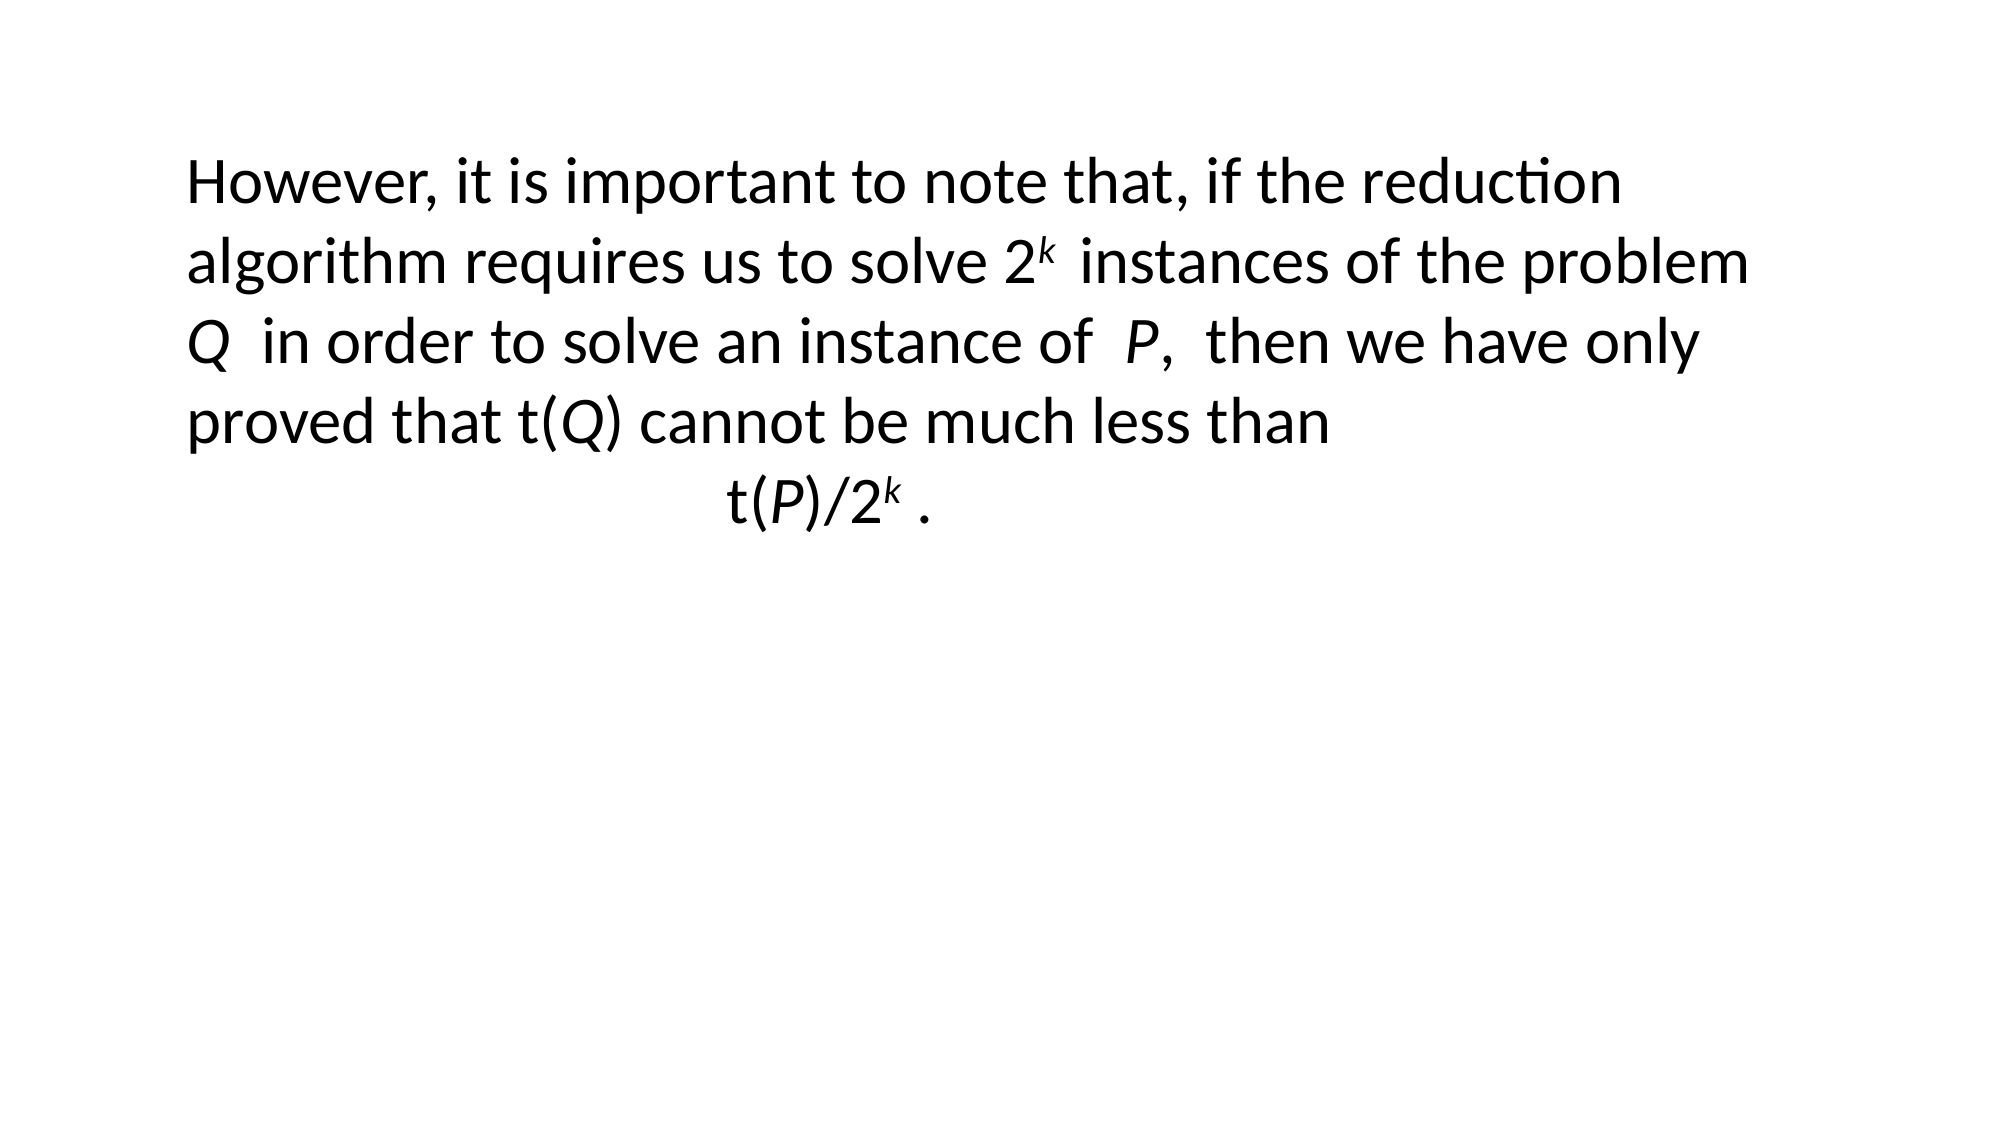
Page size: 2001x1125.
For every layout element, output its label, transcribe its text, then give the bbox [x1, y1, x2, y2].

text_box However, it is important to note that, if the reduction algorithm requires us to solve 2k instances of the problem Q in order to solve an instance of P, then we have only proved that t(Q) cannot be much less than t(P)/2k . [172, 129, 1789, 545]
